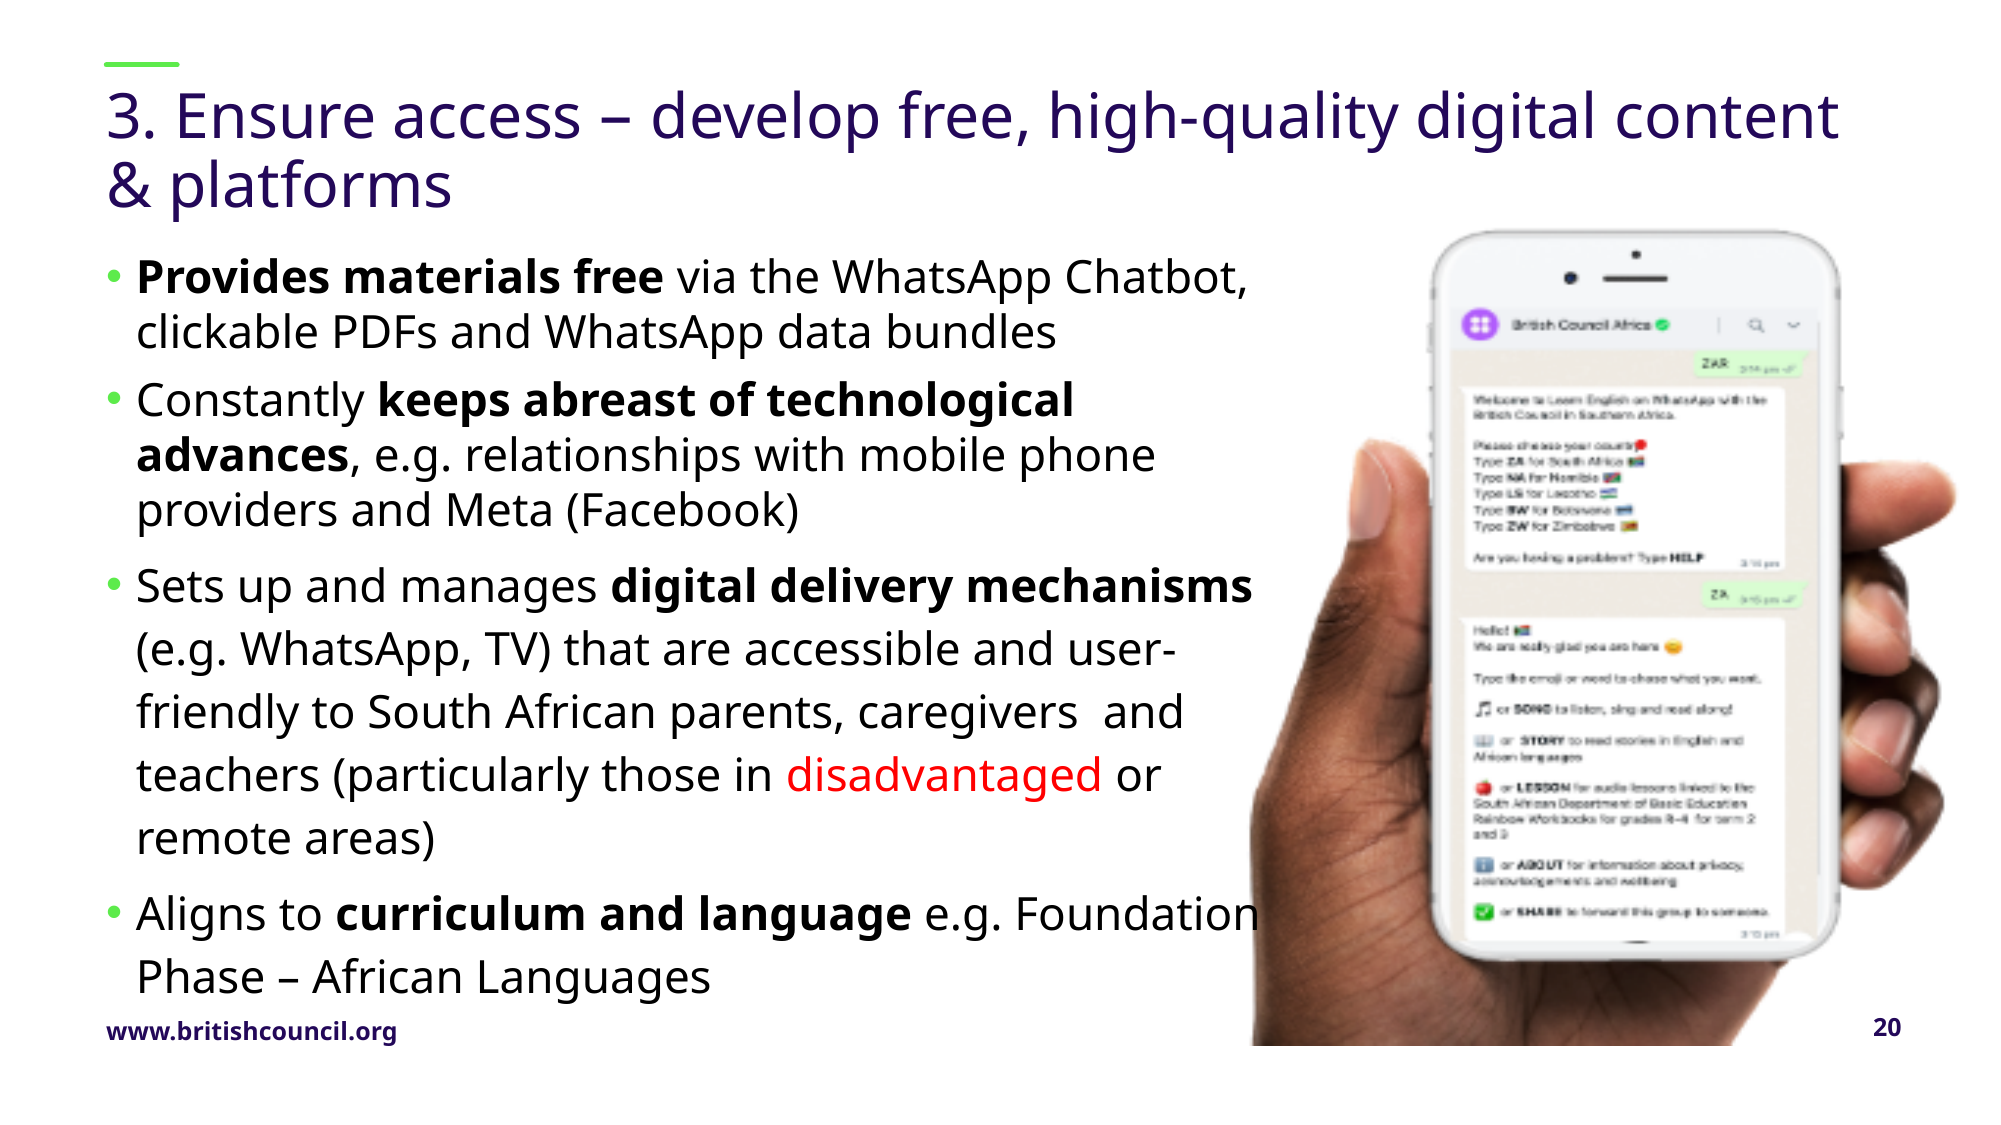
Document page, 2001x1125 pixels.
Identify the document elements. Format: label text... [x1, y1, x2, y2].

title 3. Ensure access – develop free, high-quality digital content & platforms [106, 82, 1902, 213]
list Provides materials free via the WhatsApp Chatbot, clickable PDFs and WhatsApp data bundles Constantly keeps abreast of technological advances, e.g. relationships with mobile phone providers and Meta (Facebook) Sets up and manages digital delivery mechanisms (e.g. WhatsApp, TV) that are accessible and user-friendly to South African parents, caregivers and teachers (particularly those in disadvantaged or remote areas) Aligns to curriculum and language e.g. Foundation Phase – African Languages [106, 248, 1198, 1016]
picture [1198, 163, 1980, 1046]
